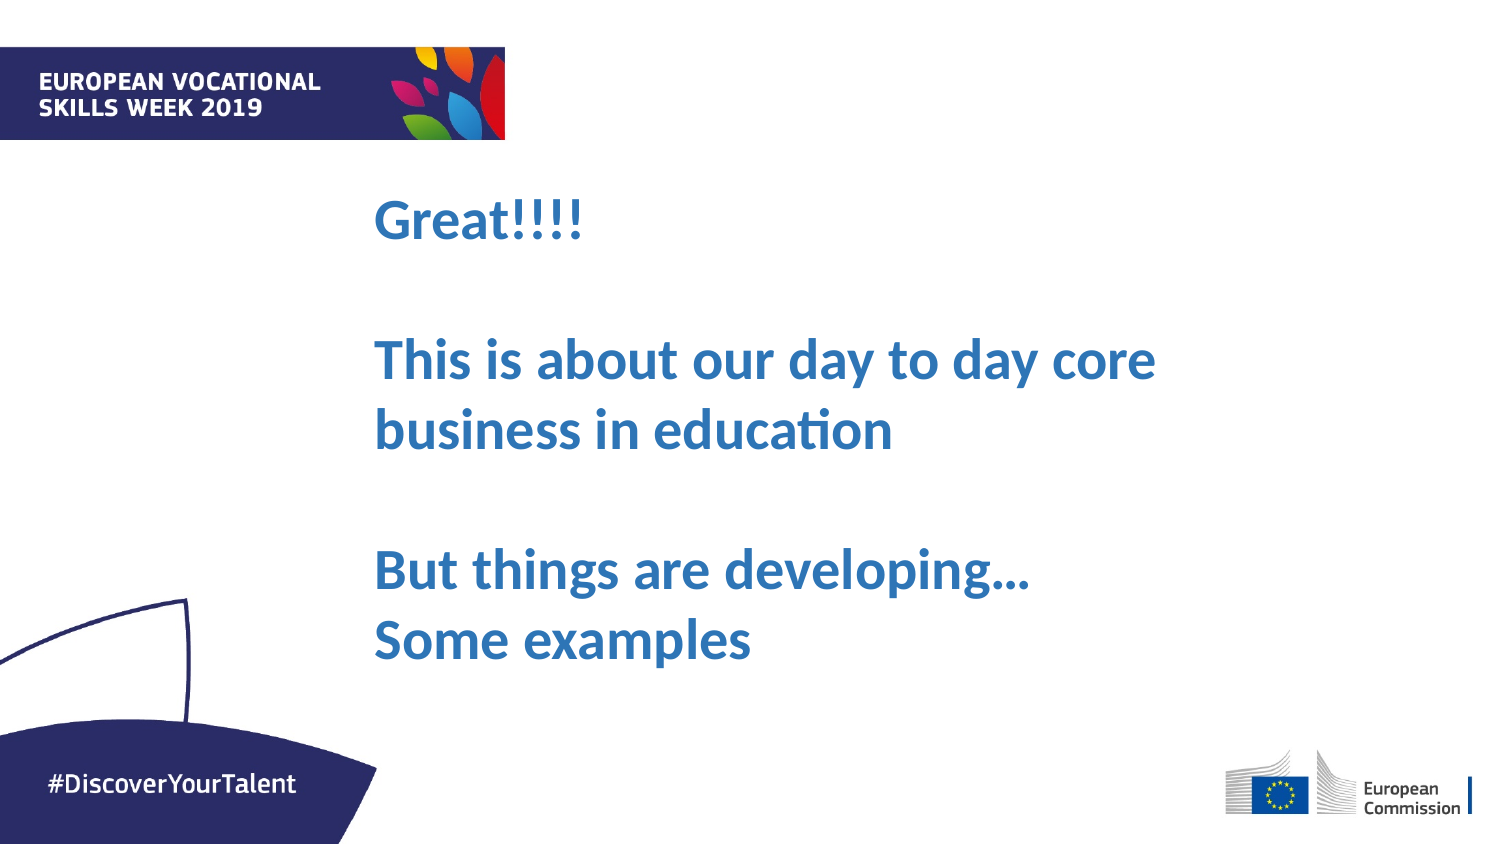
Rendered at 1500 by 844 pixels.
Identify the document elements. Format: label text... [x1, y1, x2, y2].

text_box Great!!!! This is about our day to day core business in education But things are developing… Some examples [360, 173, 1176, 679]
picture [0, 0, 1500, 844]
